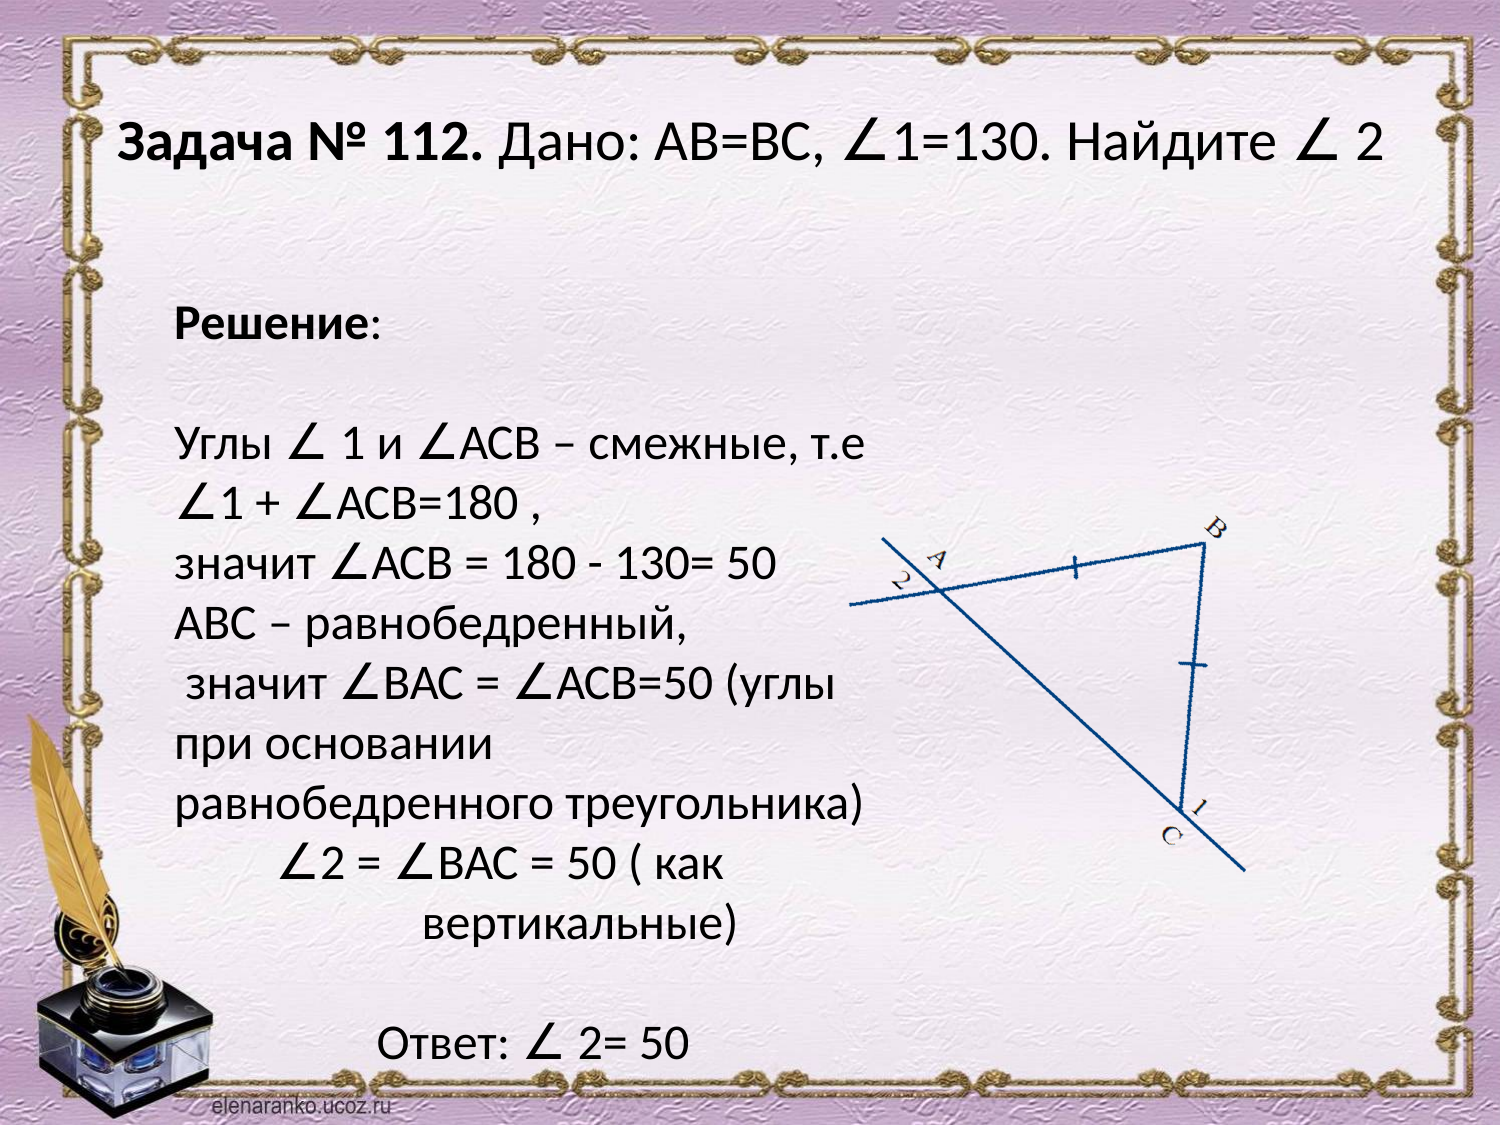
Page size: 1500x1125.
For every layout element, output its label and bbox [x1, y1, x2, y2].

text_box [76, 148, 1400, 224]
picture [0, 0, 1500, 1125]
